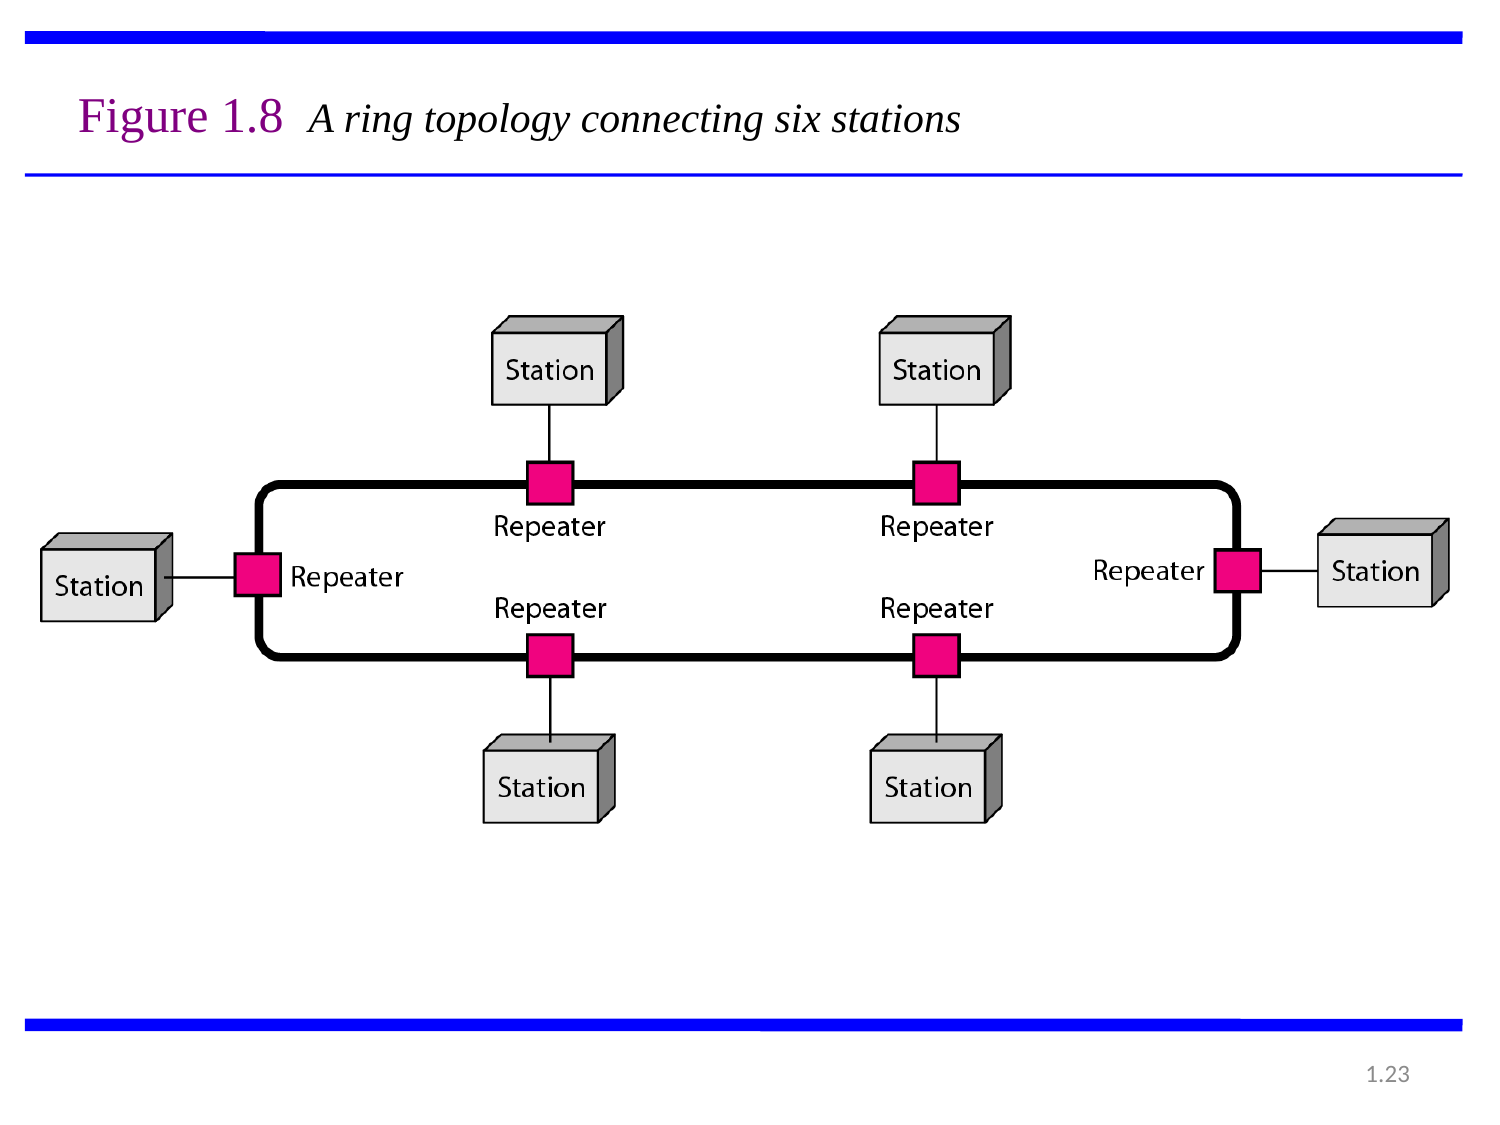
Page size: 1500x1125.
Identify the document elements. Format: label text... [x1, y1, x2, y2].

slide_number 1.23 [1074, 1042, 1425, 1103]
text_box Figure 1.8 A ring topology connecting six stations [63, 74, 977, 150]
picture [40, 315, 1451, 824]
